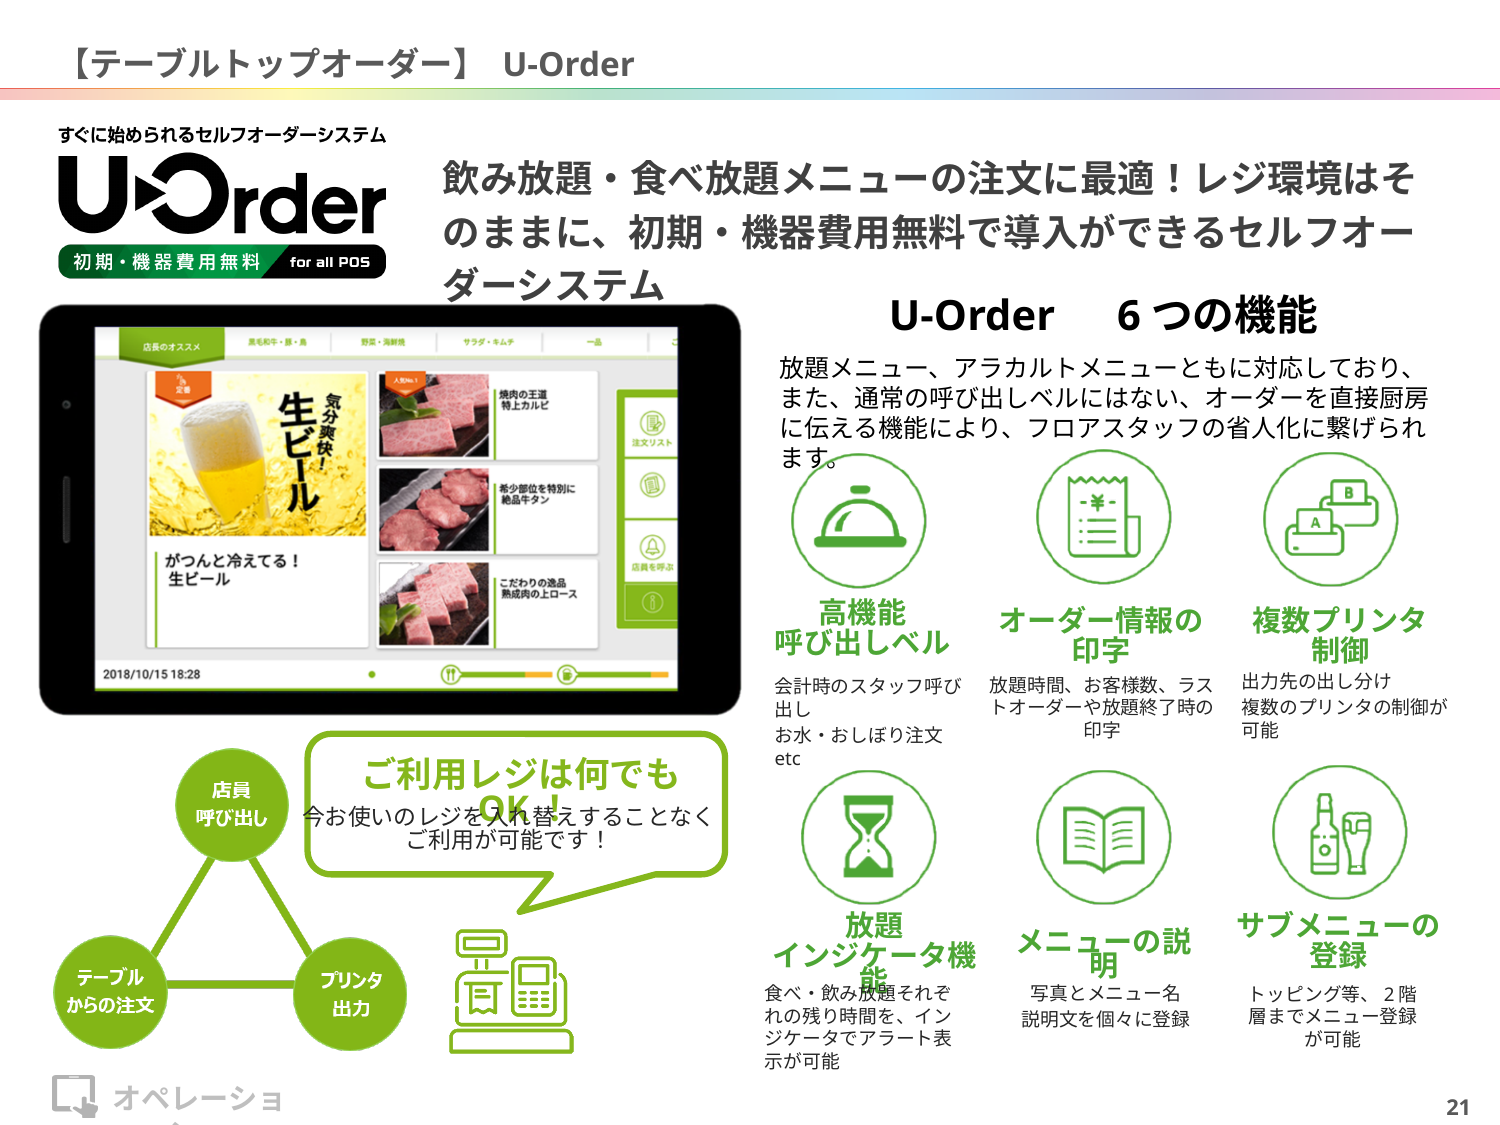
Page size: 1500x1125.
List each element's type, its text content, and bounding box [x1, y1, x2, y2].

text_box メニューの説明 [995, 925, 1212, 989]
text_box 放題 インジケータ機能 [752, 909, 996, 1004]
text_box 食べ・飲み放題それぞれの残り時間を、インジケータでアラート表示が可能 [749, 974, 986, 1080]
slide_number 20 [1385, 1086, 1487, 1125]
picture [790, 452, 927, 590]
picture [448, 929, 574, 1055]
text_box オーダー情報の 印字 [981, 604, 1221, 666]
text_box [278, 733, 740, 875]
text_box 放題メニュー、アラカルトメニューともに対応しており、また、通常の呼び出しベルにはない、オーダーを直接厨房に伝える機能により、フロアスタッフの省人化に繋げられます。 [764, 345, 1461, 480]
picture [38, 85, 742, 717]
text_box トッピング等、2階層までメニュー登録が可能 [1226, 975, 1440, 1058]
text_box 複数プリンタ 制御 [1223, 604, 1457, 666]
text_box 【テーブルトップオーダー】 U-Order [41, 35, 1313, 86]
text_box 出力先の出し分け 複数のプリンタの制御が可能 [1227, 662, 1472, 749]
text_box 飲み放題・食べ放題メニューの注文に最適！レジ環境はそのままに、初期・機器費用無料で導入ができるセルフオーダーシステム [427, 138, 1459, 315]
text_box U-Order 6つの機能 [750, 281, 1457, 347]
picture [1035, 448, 1172, 585]
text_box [52, 1073, 308, 1125]
text_box 高機能 呼び出しベル [758, 596, 967, 684]
text_box 放題時間、お客様数、ラストオーダーや放題終了時の印字 [969, 666, 1227, 749]
picture [1035, 769, 1172, 905]
text_box 写真とメニュー名 説明文を個々に登録 [999, 974, 1213, 1038]
picture [800, 769, 937, 905]
picture [1262, 450, 1399, 587]
picture [1271, 764, 1408, 900]
picture [53, 748, 407, 1051]
text_box サブメニューの 登録 [1216, 909, 1461, 979]
text_box 会計時のスタッフ呼び出し お水・おしぼり注文 etc [759, 667, 983, 777]
